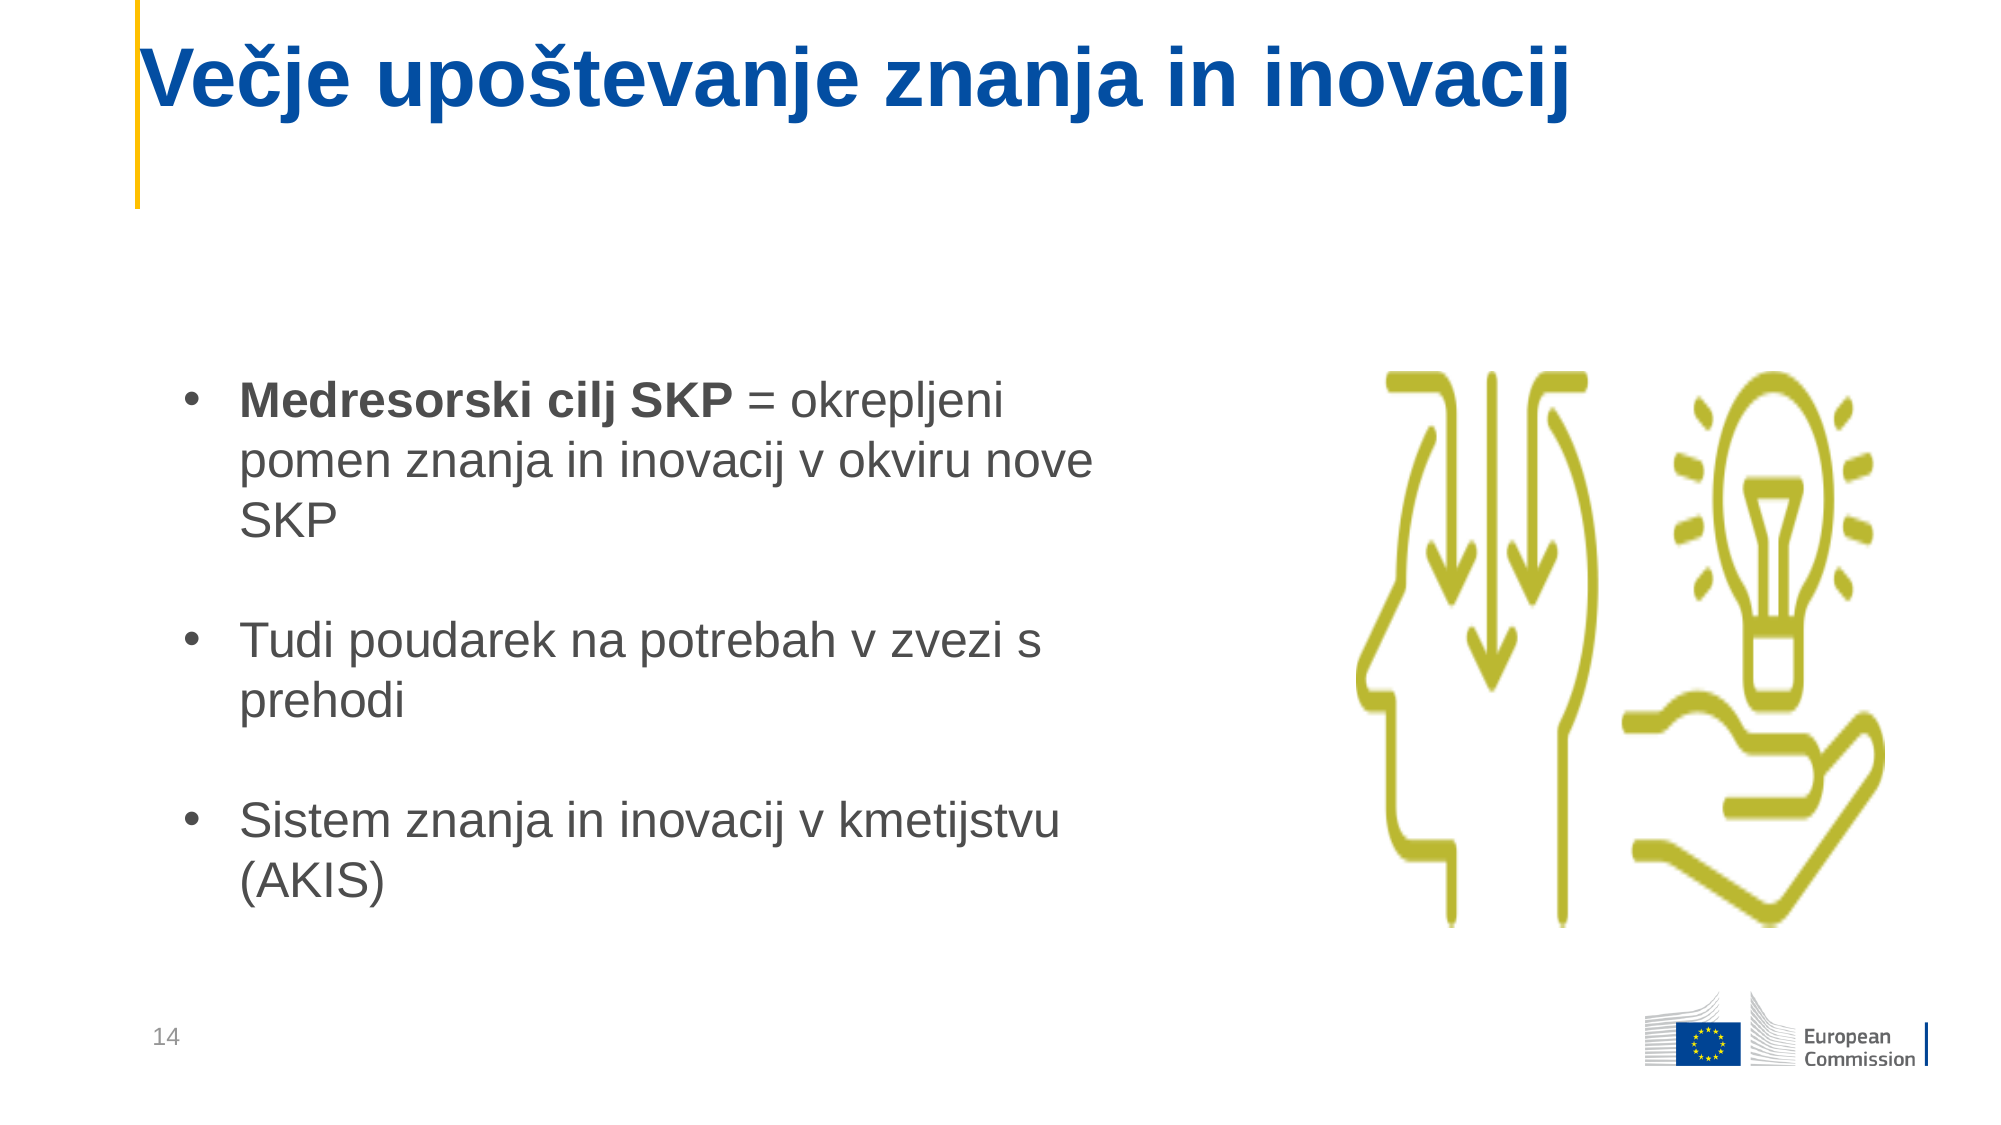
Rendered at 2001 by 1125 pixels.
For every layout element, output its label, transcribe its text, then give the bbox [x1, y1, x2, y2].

picture [1356, 371, 1885, 928]
slide_number 14 [137, 1005, 588, 1066]
title Večje upoštevanje znanja in inovacij [124, 0, 1840, 314]
picture [1645, 991, 1928, 1066]
text_box Medresorski cilj SKP = okrepljeni pomen znanja in inovacij v okviru nove SKP Tudi poudarek na potrebah v zvezi s prehodi Sistem znanja in inovacij v kmetijstvu (AKIS) [168, 300, 1166, 976]
